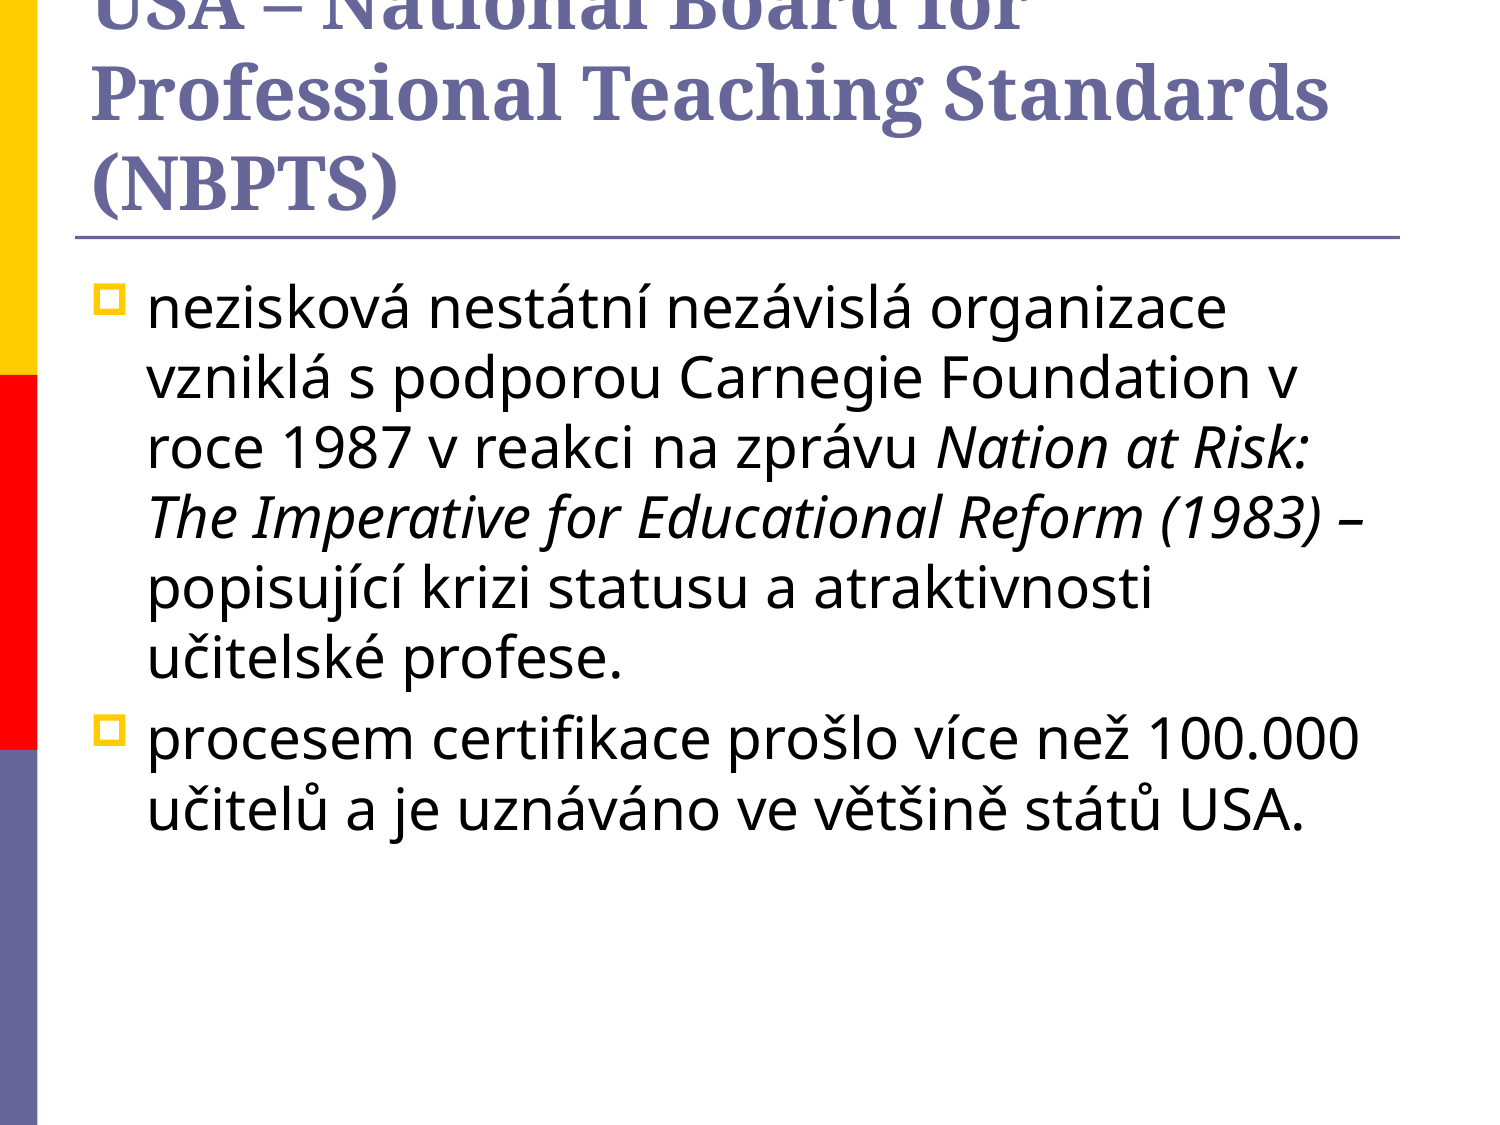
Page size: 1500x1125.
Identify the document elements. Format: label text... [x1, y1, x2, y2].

list nezisková nestátní nezávislá organizace vzniklá s podporou Carnegie Foundation v roce 1987 v reakci na zprávu Nation at Risk: The Imperative for Educational Reform (1983) – popisující krizi statusu a atraktivnosti učitelské profese. procesem certifikace prošlo více než 100.000 učitelů a je uznáváno ve většině států USA. [75, 262, 1425, 1006]
title USA – National Board for Professional Teaching Standards (NBPTS) [75, 45, 1425, 233]
